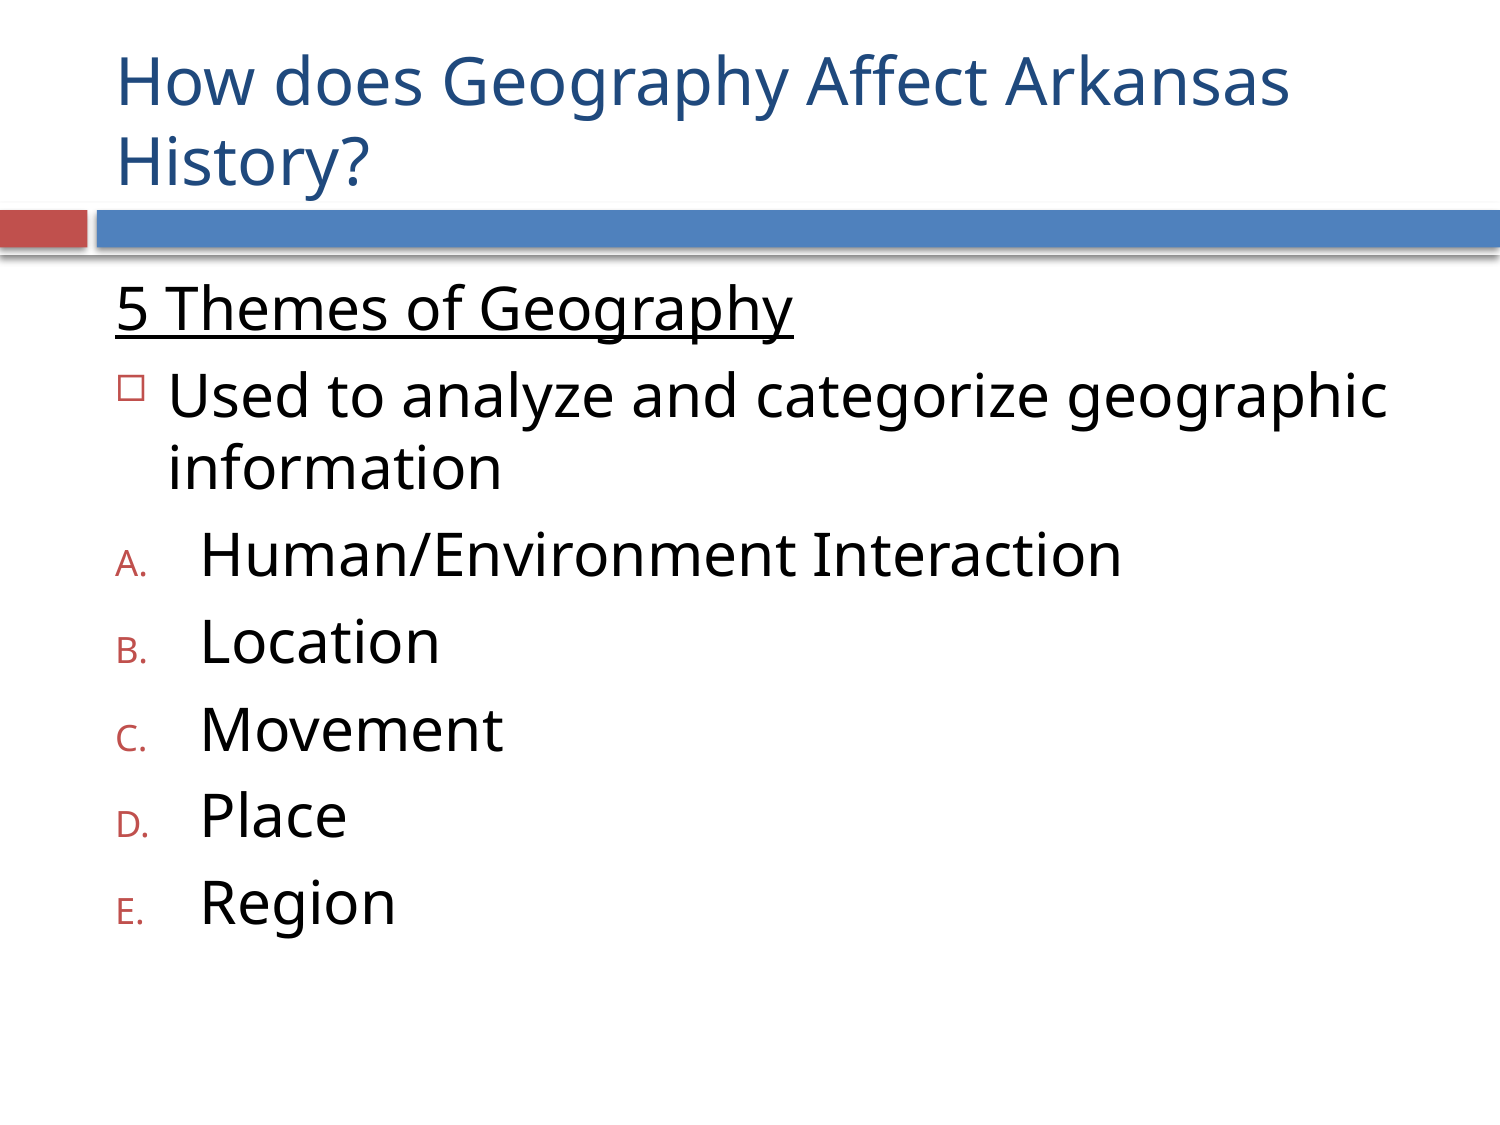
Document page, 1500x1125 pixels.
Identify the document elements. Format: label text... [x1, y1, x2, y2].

list 5 Themes of Geography Used to analyze and categorize geographic information Human/Environment Interaction Location Movement Place Region [100, 262, 1438, 1000]
title How does Geography Affect Arkansas History? [100, 37, 1438, 200]
